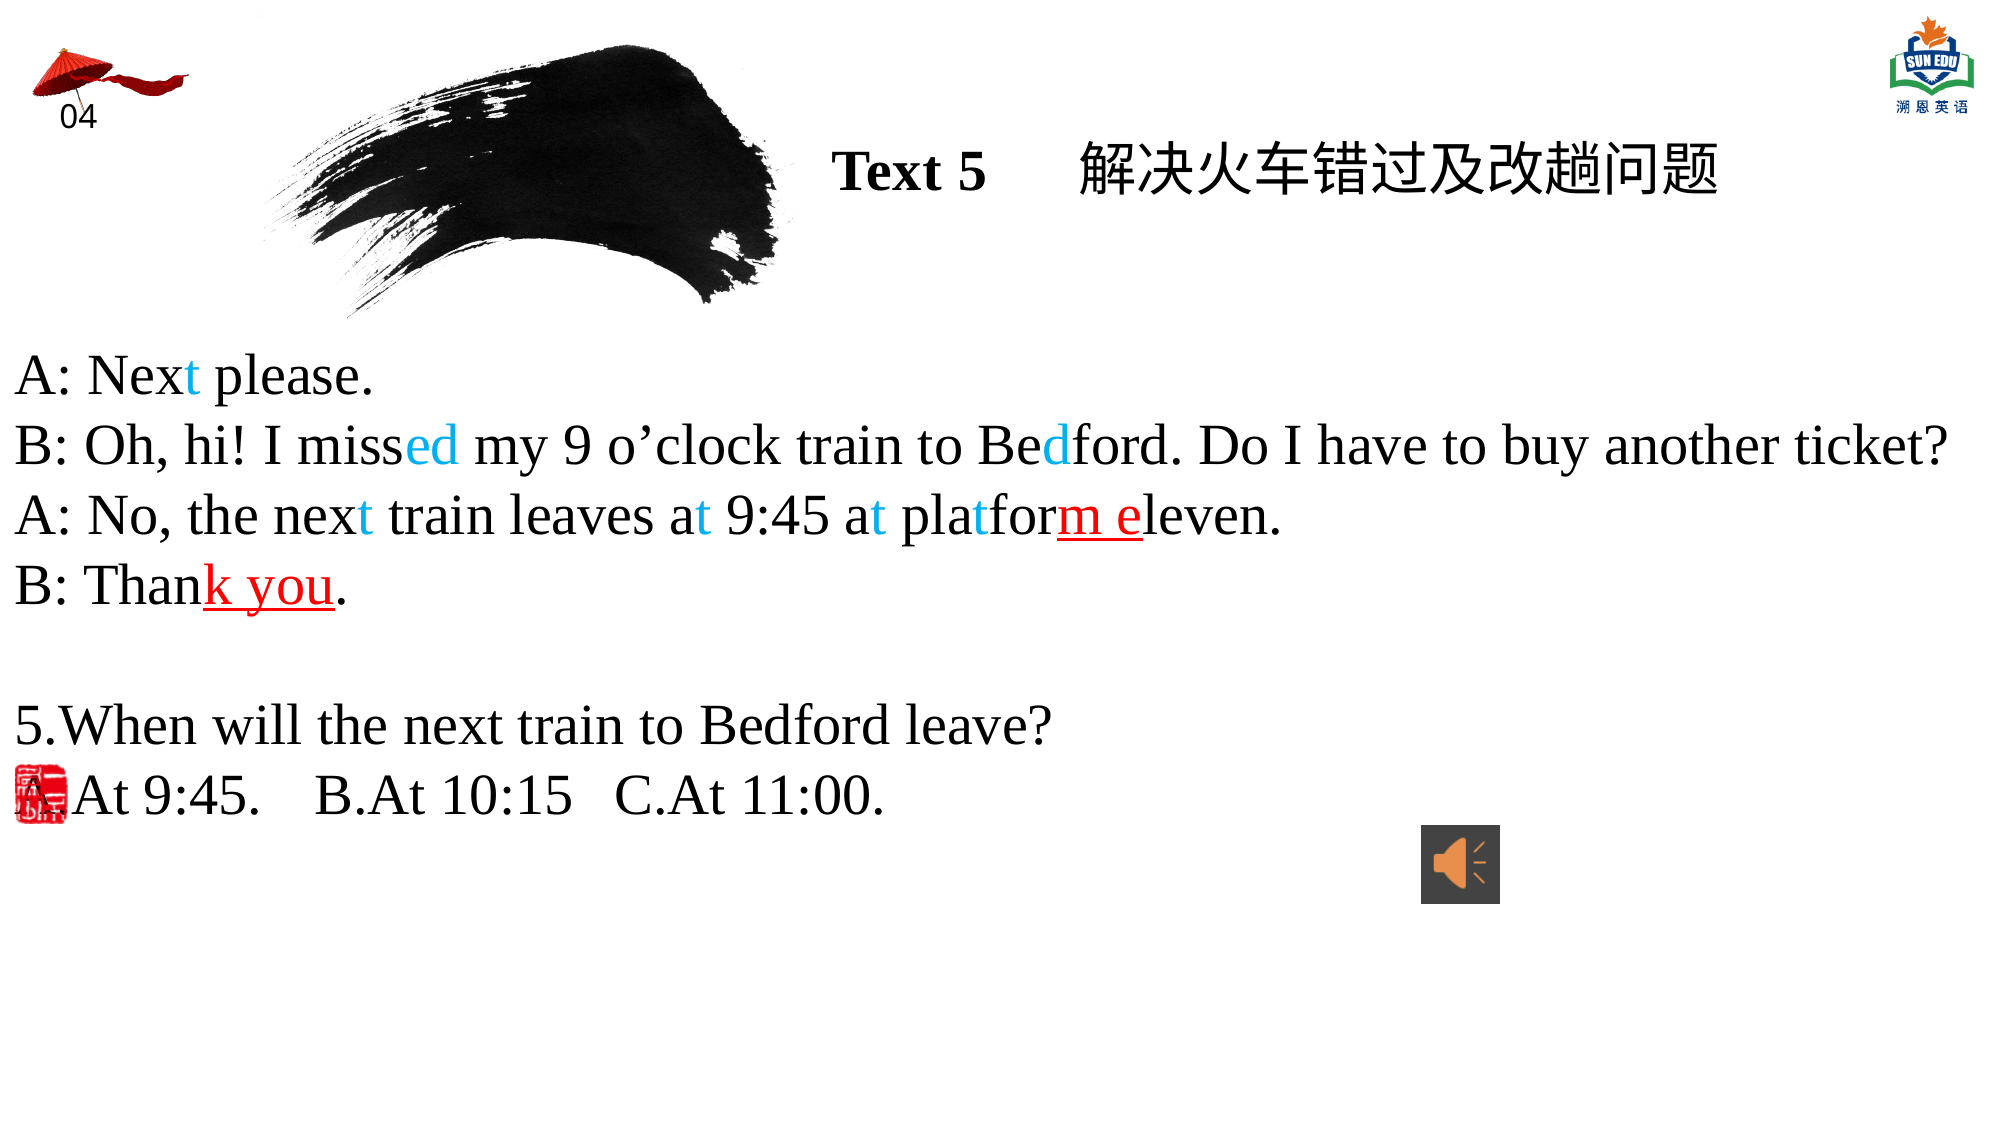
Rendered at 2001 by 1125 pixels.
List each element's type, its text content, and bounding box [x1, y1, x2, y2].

text_box Text 5 解决火车错过及改趟问题 [816, 14, 1908, 210]
picture [1419, 823, 1501, 905]
picture [1882, 13, 1983, 119]
picture [15, 764, 68, 824]
text_box A: Next please. B: Oh, hi! I missed my 9 o’clock train to Bedford. Do I have to buy another ticket? A: No, the next train leaves at 9:45 at platform eleven. B: Thank you. 5.When will the next train to Bedford leave? A.At 9:45. B.At 10:15 C.At 11:00. [0, 328, 2000, 834]
picture [254, 14, 798, 329]
picture [26, 27, 201, 128]
